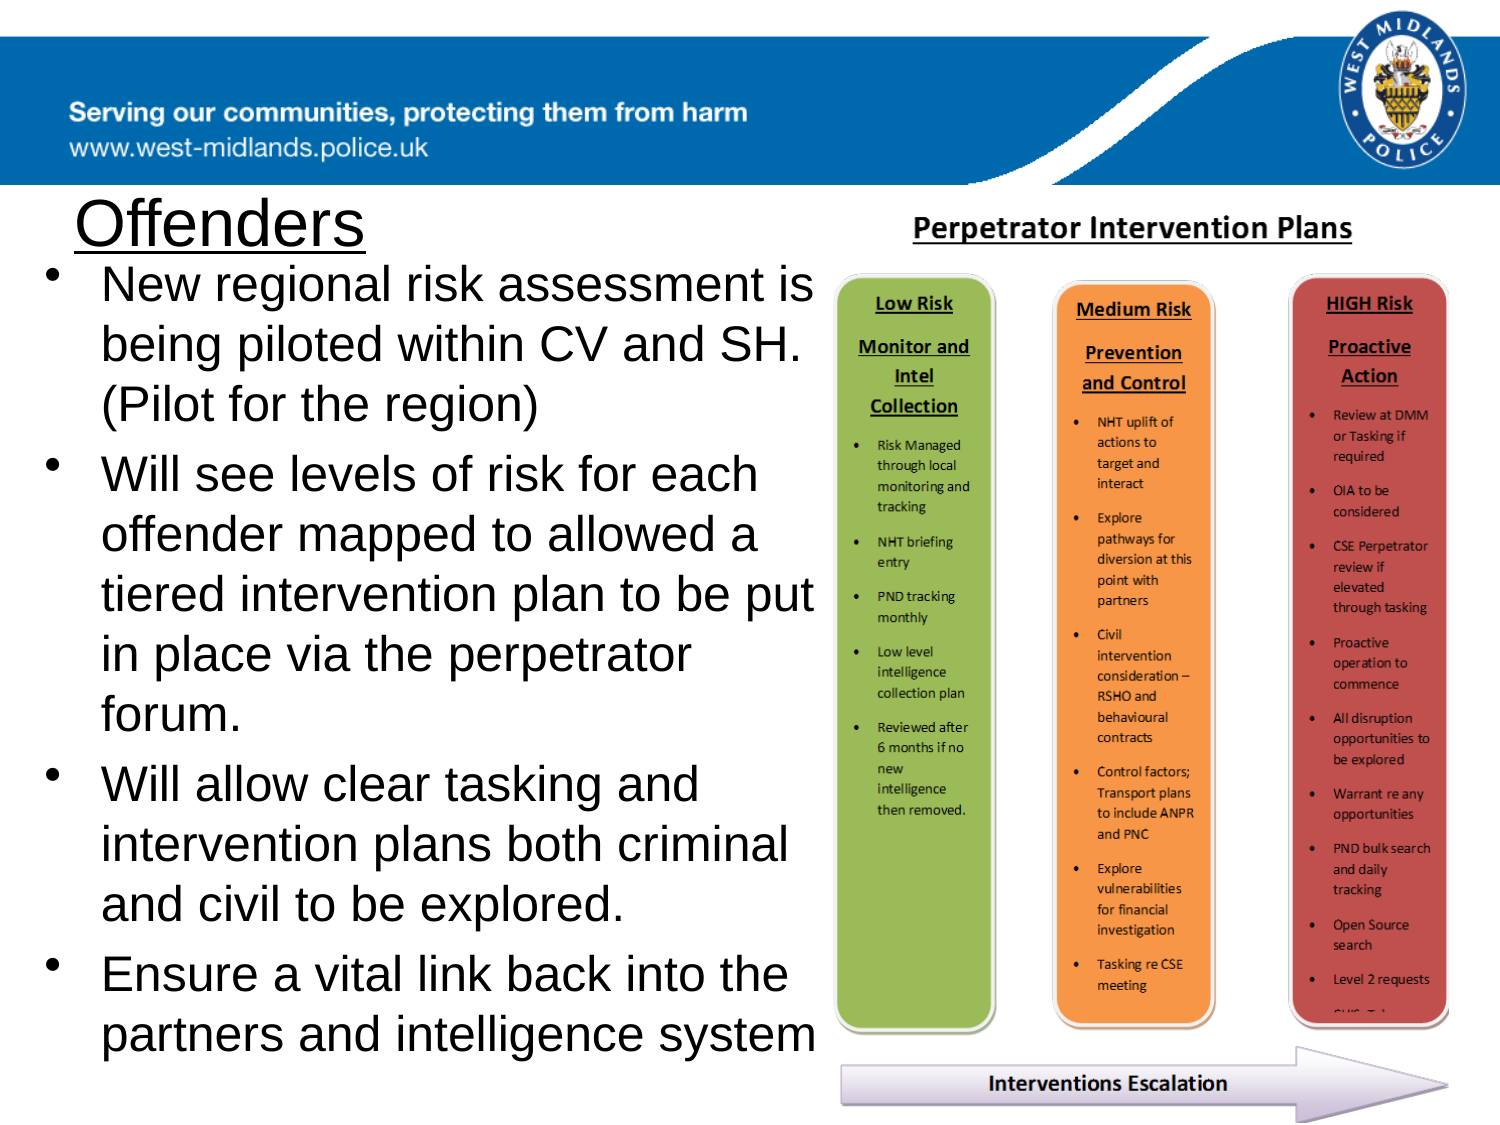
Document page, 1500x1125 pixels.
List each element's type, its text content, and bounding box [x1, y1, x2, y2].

picture [832, 205, 1449, 1124]
picture [0, 0, 1500, 185]
list New regional risk assessment is being piloted within CV and SH. (Pilot for the region) Will see levels of risk for each offender mapped to allowed a tiered intervention plan to be put in place via the perpetrator forum. Will allow clear tasking and intervention plans both criminal and civil to be explored. Ensure a vital link back into the partners and intelligence system [29, 243, 827, 1094]
title Offenders [0, 172, 896, 361]
